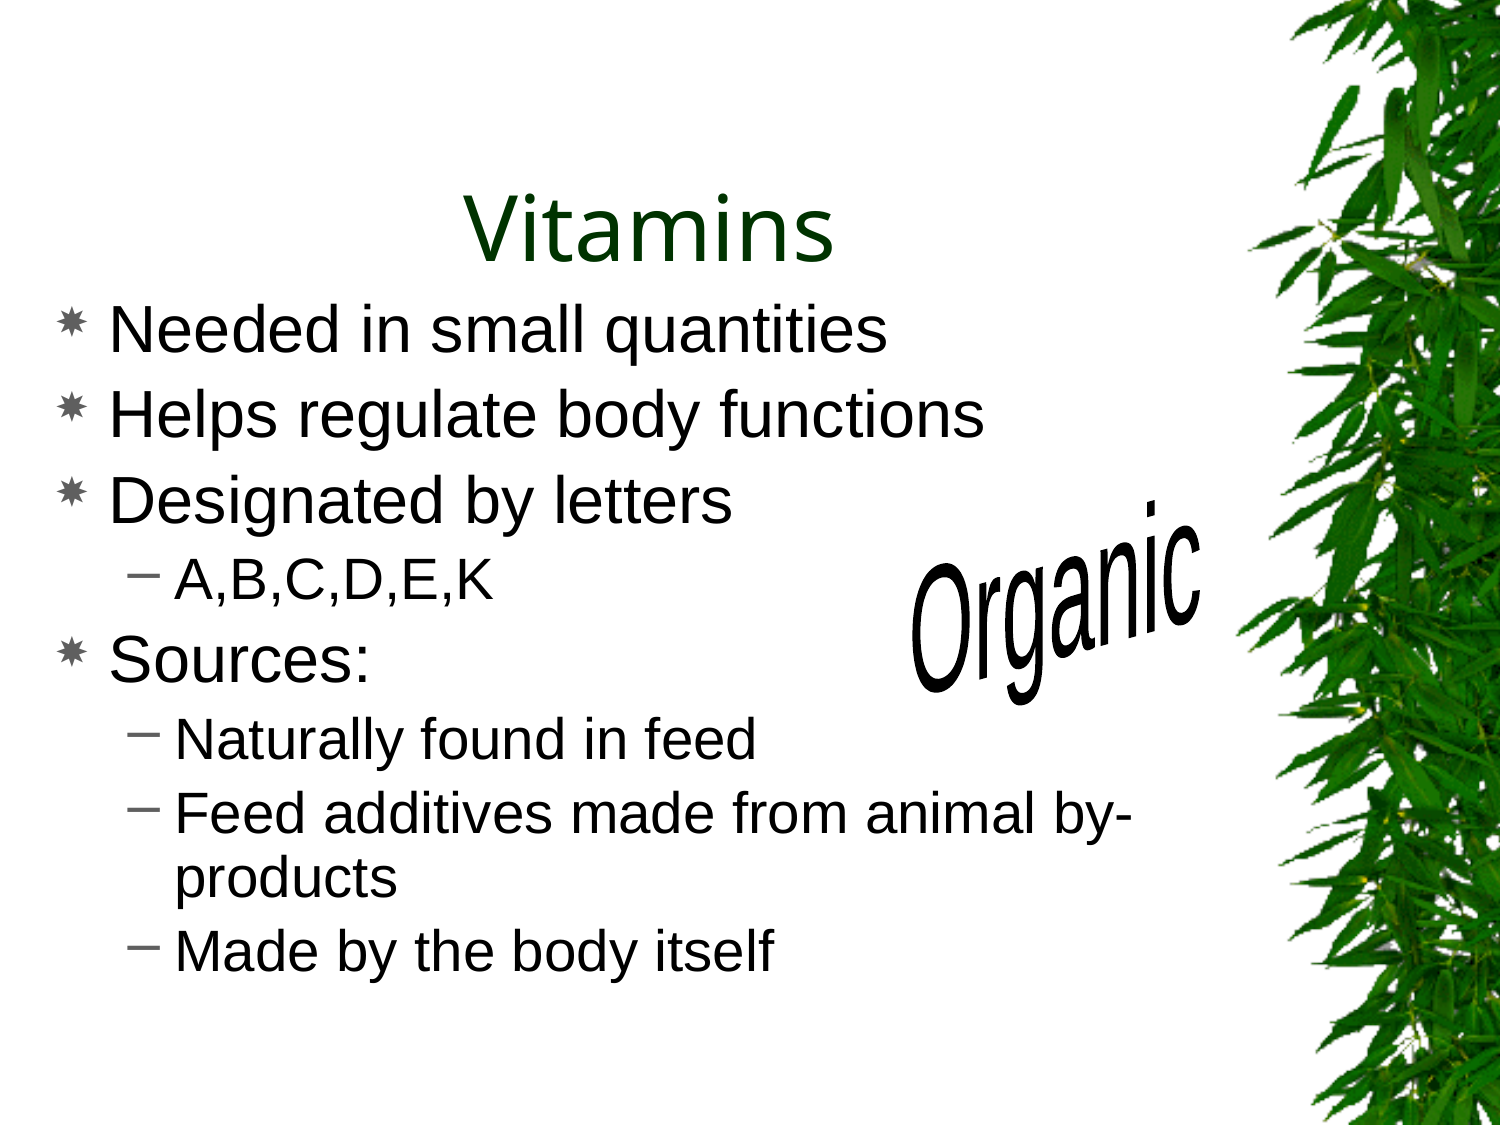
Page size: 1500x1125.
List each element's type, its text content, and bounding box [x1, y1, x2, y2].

picture [1206, 0, 1500, 1125]
title Vitamins [37, 162, 1263, 287]
list Needed in small quantities Helps regulate body functions Designated by letters A,B,C,D,E,K Sources: Naturally found in feed Feed additives made from animal by-products Made by the body itself [37, 287, 1275, 1000]
